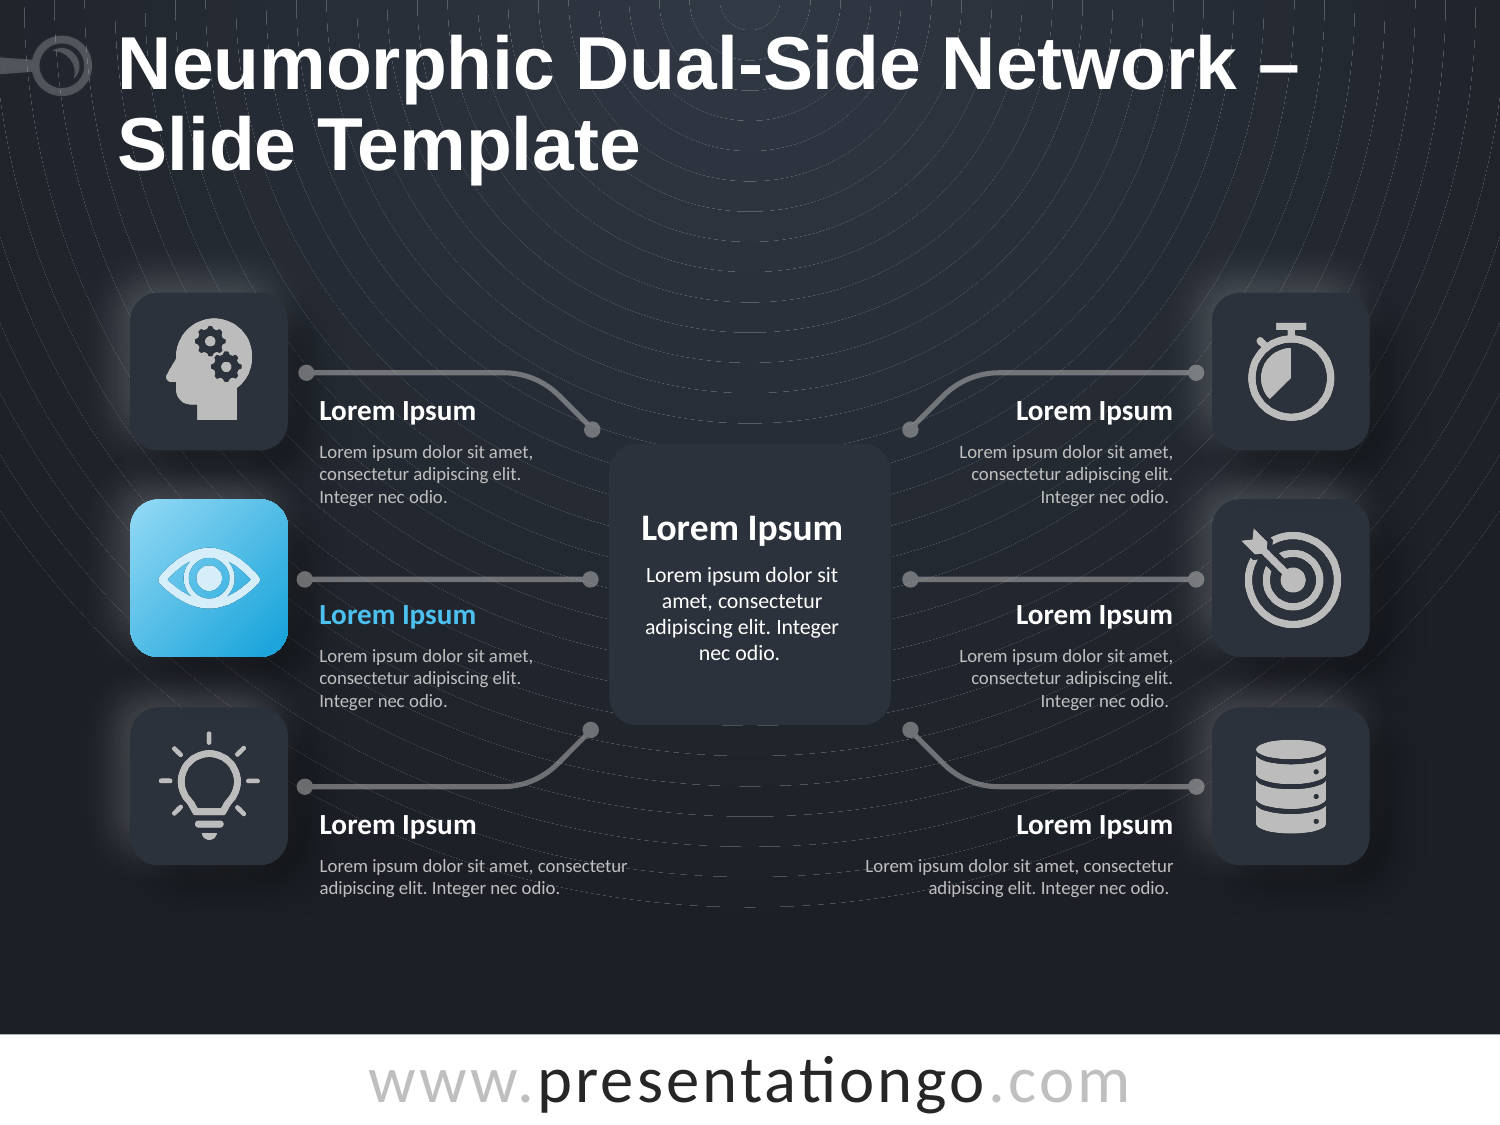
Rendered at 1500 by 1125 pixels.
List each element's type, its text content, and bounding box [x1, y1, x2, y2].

text_box [609, 443, 891, 726]
text_box [902, 571, 1205, 588]
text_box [630, 494, 869, 675]
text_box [949, 587, 1189, 720]
text_box [902, 387, 949, 438]
text_box [298, 364, 548, 383]
text_box [130, 292, 288, 451]
text_box [1212, 292, 1370, 451]
text_box [1212, 707, 1370, 866]
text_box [855, 797, 1189, 907]
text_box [319, 383, 558, 516]
picture [1230, 311, 1352, 432]
picture [1231, 727, 1351, 846]
text_box [902, 721, 1205, 795]
text_box [130, 499, 288, 657]
picture [148, 726, 270, 847]
picture [148, 311, 270, 432]
title Neumorphic Dual-Side Network – Slide Template [103, 17, 1500, 139]
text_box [949, 383, 1189, 516]
text_box [1212, 499, 1370, 657]
text_box [558, 391, 601, 438]
text_box [955, 364, 1205, 383]
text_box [319, 587, 558, 720]
picture [148, 517, 270, 639]
picture [1230, 517, 1352, 639]
text_box [130, 707, 288, 866]
text_box [296, 721, 599, 795]
text_box [296, 571, 599, 588]
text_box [319, 797, 653, 907]
